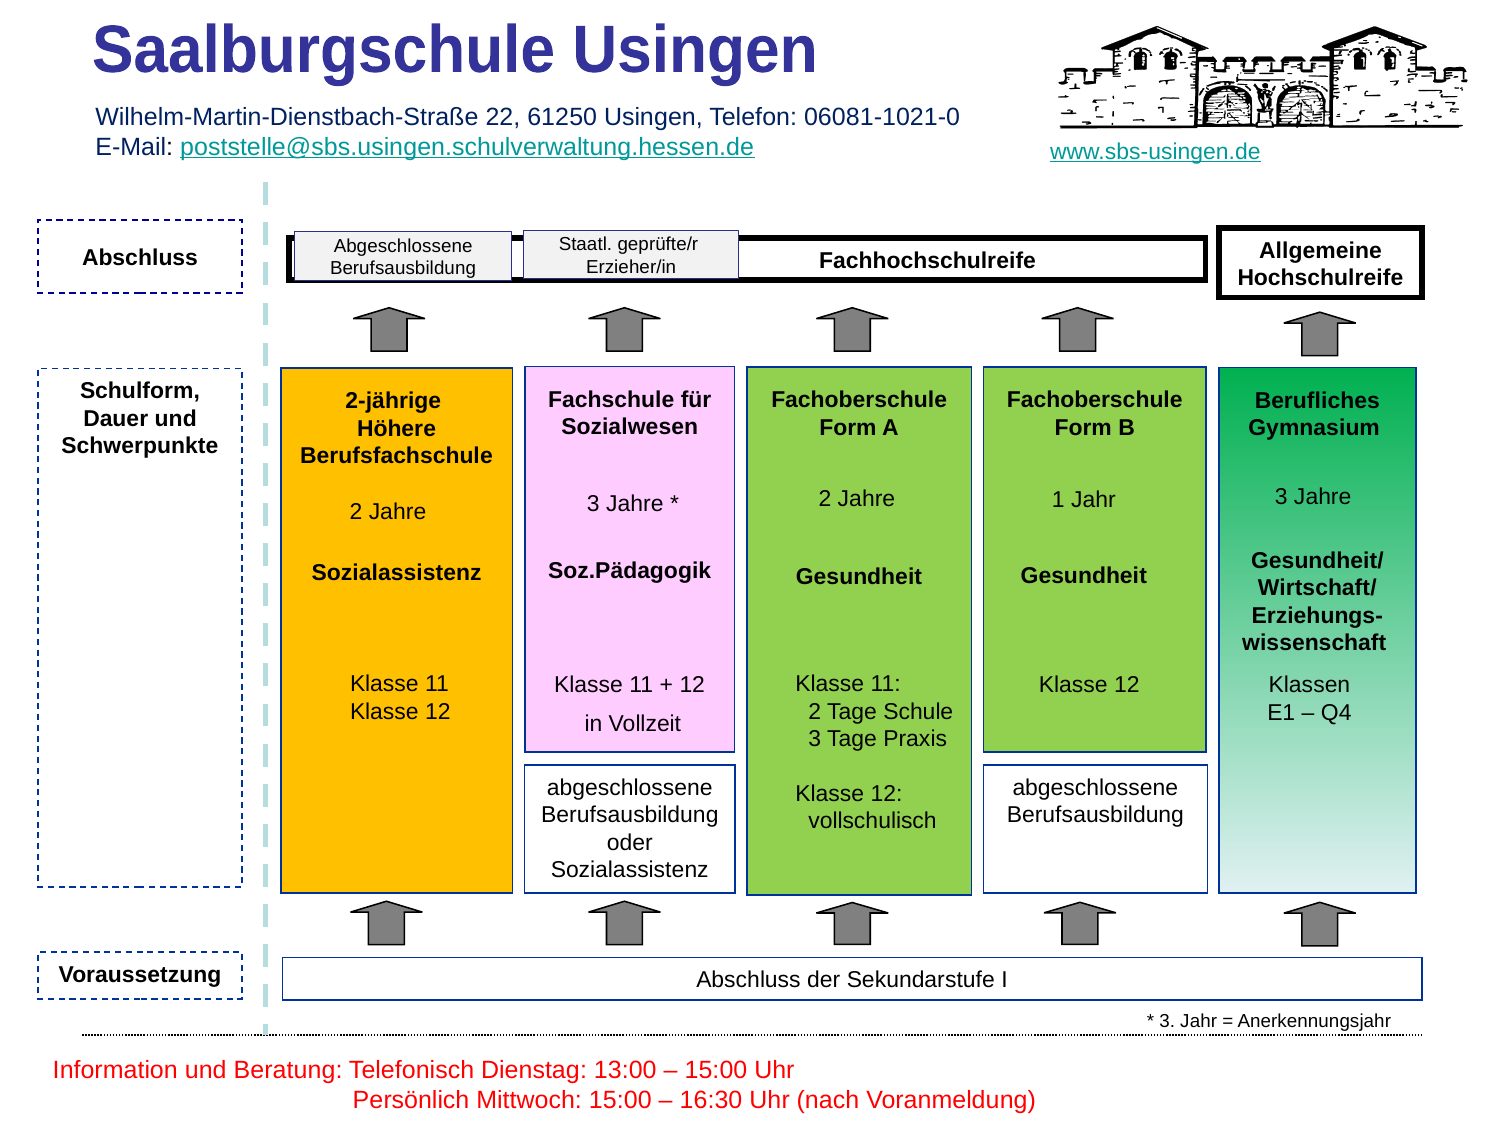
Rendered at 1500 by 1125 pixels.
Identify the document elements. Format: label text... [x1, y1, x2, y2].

text_box Allgemeine Hochschulreife [1218, 227, 1423, 298]
text_box 3 Jahre * [572, 481, 695, 524]
text_box Schulform, Dauer und Schwerpunkte [38, 368, 242, 888]
text_box [353, 307, 426, 352]
text_box Klasse 12 [1024, 662, 1155, 705]
text_box 1 Jahr [1037, 477, 1131, 520]
text_box * 3. Jahr = Anerkennungsjahr [1132, 1001, 1406, 1034]
text_box Voraussetzung [38, 952, 242, 1000]
text_box 2 Jahre [334, 488, 442, 531]
text_box [350, 901, 423, 945]
text_box Abschluss [38, 219, 242, 294]
text_box Fachhochschulreife [514, 237, 1206, 281]
text_box Abgeschlossene Berufsausbildung [292, 230, 514, 282]
text_box [1041, 307, 1114, 352]
text_box Klasse 11: 2 Tage Schule 3 Tage Praxis Klasse 12: vollschulisch [780, 661, 969, 841]
text_box Gesundheit [781, 554, 938, 597]
text_box www.sbs-usingen.de [1035, 129, 1276, 172]
text_box 2 Jahre [803, 475, 911, 518]
text_box Klassen E1 – Q4 [1252, 662, 1367, 733]
text_box 3 Jahre [1259, 473, 1367, 517]
text_box [588, 307, 661, 352]
text_box Klasse 11 + 12 in Vollzeit [539, 662, 721, 744]
text_box Fachoberschule Form A [747, 367, 972, 896]
text_box Staatl. geprüfte/r Erzieher/in [521, 228, 741, 280]
text_box Fachschule für Sozialwesen Soz.Pädagogik [525, 366, 735, 752]
text_box Wilhelm-Martin-Dienstbach-Straße 22, 61250 Usingen, Telefon: 06081-1021-0 E-Mail: poststelle@sbs.usingen.schulverwaltung.hessen.de [80, 92, 1049, 168]
text_box Abschluss der Sekundarstufe I [282, 957, 1423, 1000]
text_box [816, 307, 889, 352]
text_box abgeschlossene Berufsausbildung [983, 765, 1208, 894]
text_box Information und Beratung: Telefonisch Dienstag: 13:00 – 15:00 Uhr Persönlich Mittwoch: 15:00 – 16:30 Uhr (nach Voranmeldung) [37, 1045, 1378, 1125]
text_box [1044, 902, 1116, 945]
text_box 2-jährige Höhere Berufsfachschule Sozialassistenz [280, 368, 513, 894]
picture [1054, 23, 1474, 132]
text_box [1283, 902, 1356, 946]
text_box Gesundheit [1005, 553, 1163, 596]
text_box abgeschlossene Berufsausbildung oder Sozialassistenz [524, 765, 736, 894]
text_box [816, 902, 889, 945]
text_box Klasse 11 Klasse 12 [335, 661, 466, 732]
text_box [588, 901, 661, 945]
text_box Fachoberschule Form B [983, 366, 1207, 752]
text_box [1283, 312, 1356, 356]
text_box Berufliches Gymnasium Gesundheit/ Wirtschaft/ Erziehungs-wissenschaft [1218, 367, 1417, 894]
